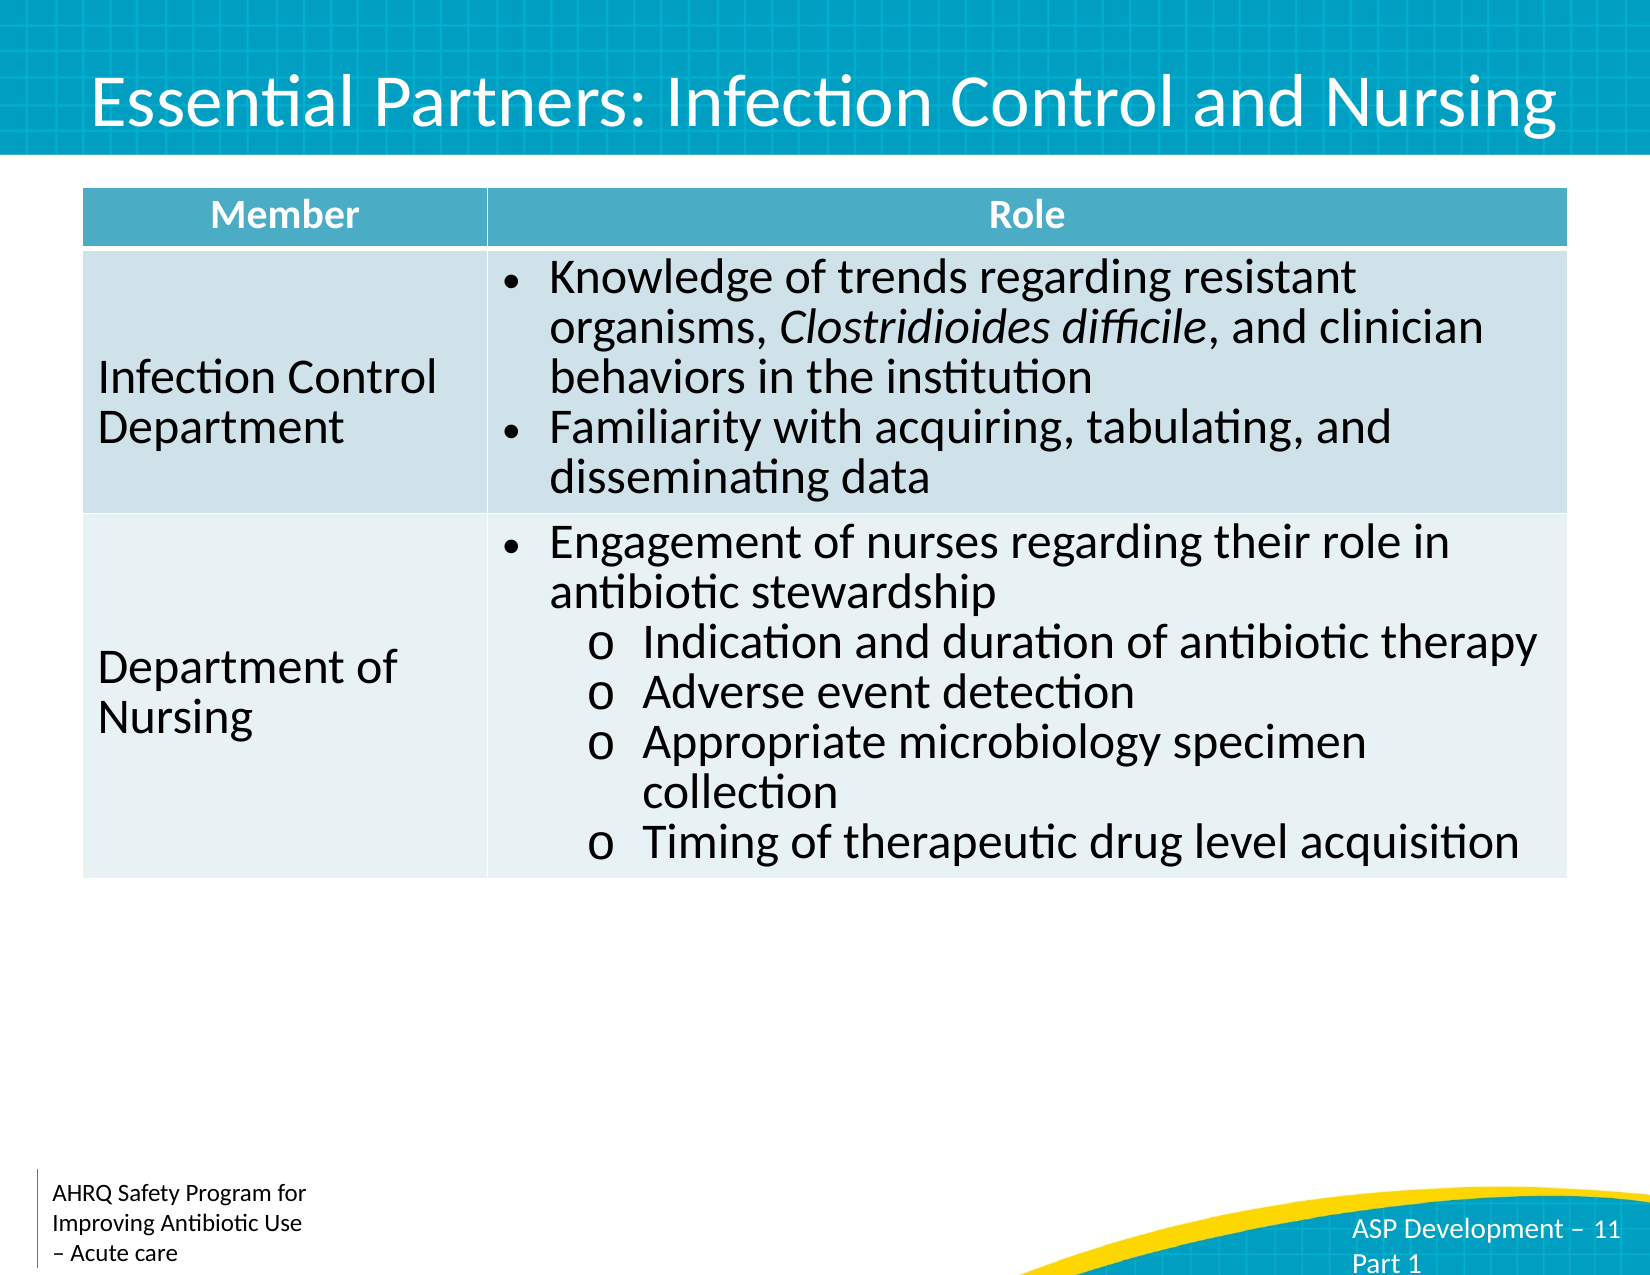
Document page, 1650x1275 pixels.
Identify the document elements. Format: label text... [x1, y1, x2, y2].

table_header Member [83, 188, 487, 246]
picture [1357, 1256, 1364, 1264]
table_header Role [488, 188, 1567, 246]
picture [1357, 1222, 1363, 1231]
slide_number 11 [1564, 1205, 1638, 1250]
table_cell Department of Nursing [83, 514, 487, 878]
title Essential Partners: Infection Control and Nursing [0, 0, 1650, 150]
table_cell Engagement of nurses regarding their role in antibiotic stewardship Indication and duration of antibiotic therapy Adverse event detection Appropriate microbiology specimen collection Timing of therapeutic drug level acquisition [488, 514, 1567, 878]
picture [0, 150, 1650, 1275]
picture [1559, 1224, 1564, 1236]
table_cell Infection Control Department [83, 251, 487, 513]
picture [1385, 1261, 1394, 1275]
table_cell Knowledge of trends regarding resistant organisms, Clostridioides difficile, and clinician behaviors in the institution Familiarity with acquiring, tabulating, and disseminating data [488, 251, 1567, 513]
picture [1387, 1221, 1394, 1229]
